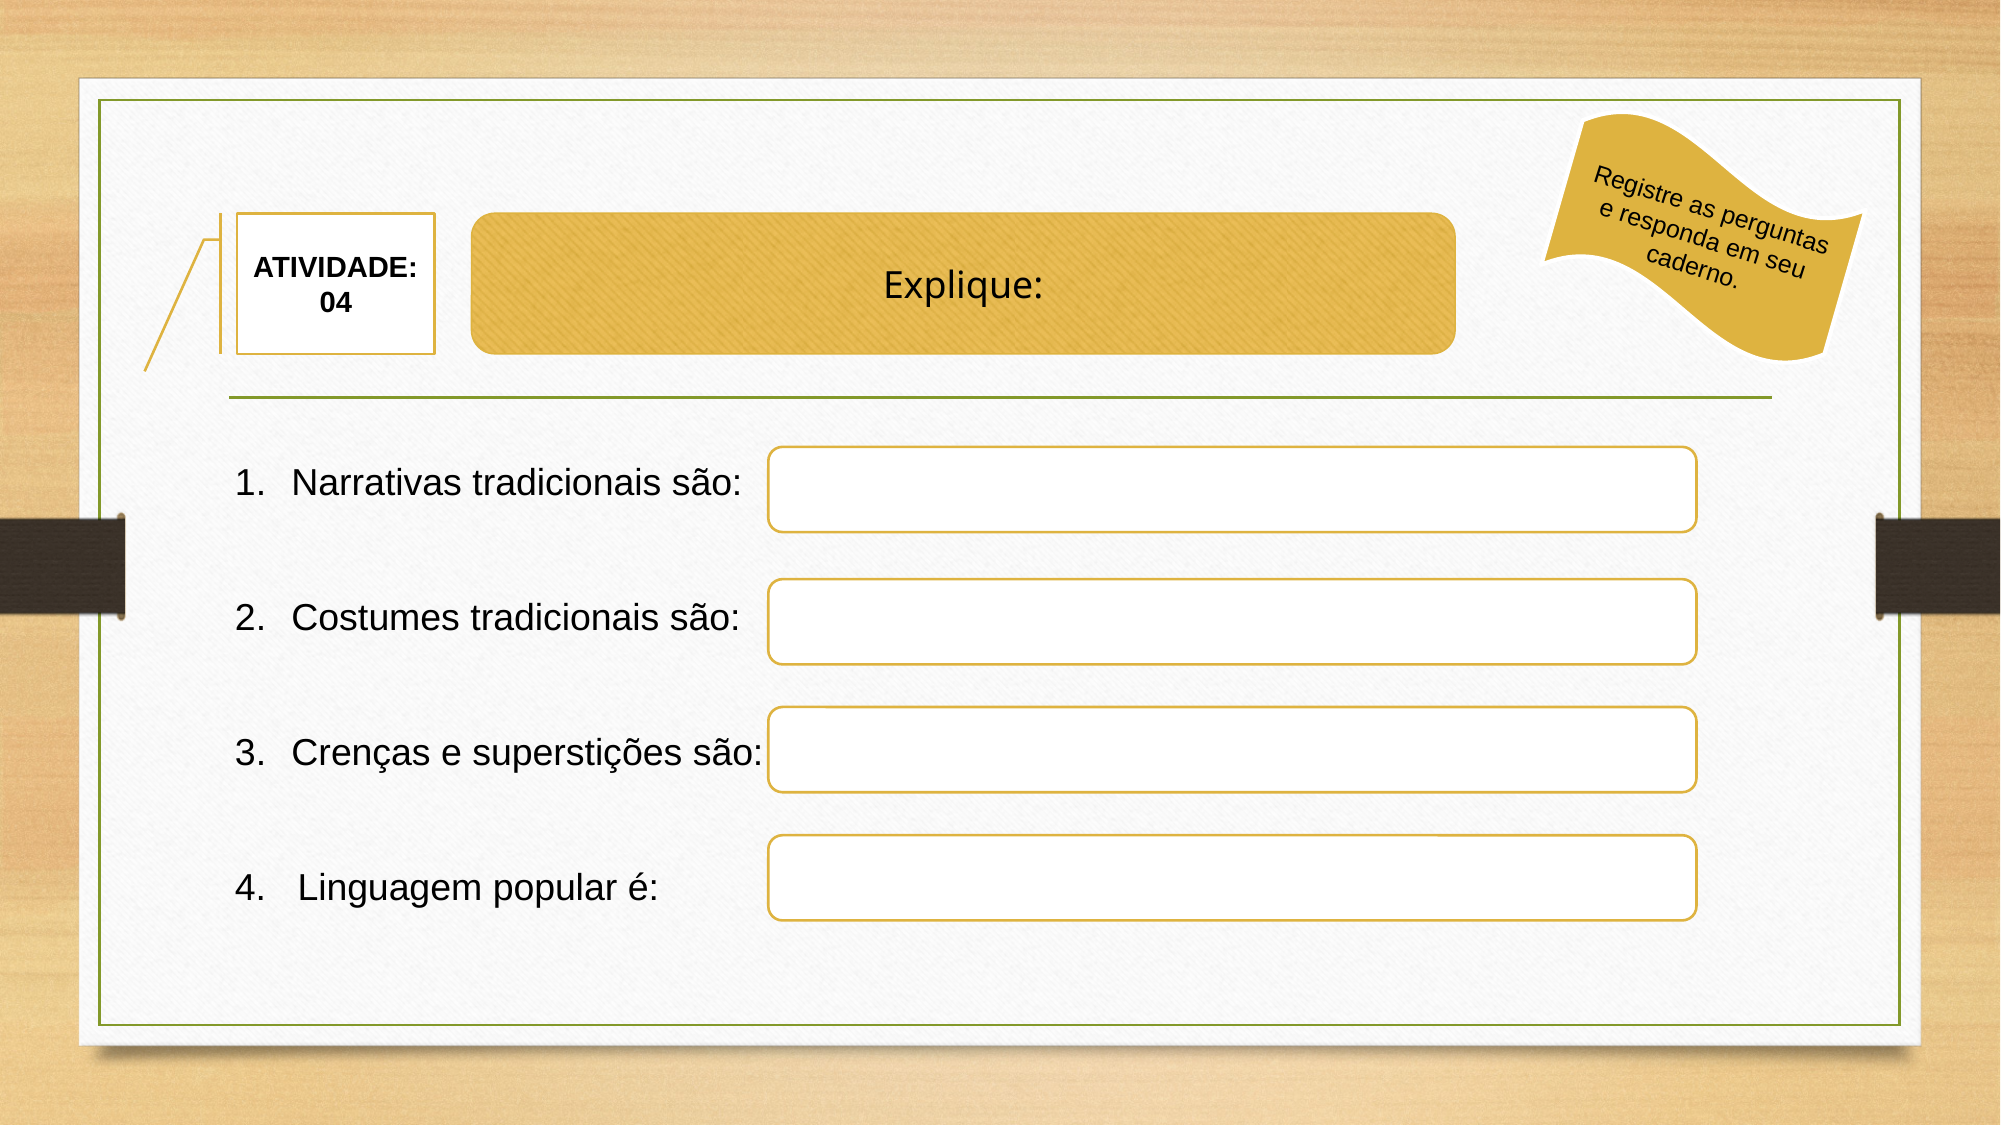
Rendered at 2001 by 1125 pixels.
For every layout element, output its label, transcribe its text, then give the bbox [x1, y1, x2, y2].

text_box Registre as perguntas e responda em seu caderno. [1539, 109, 1868, 365]
text_box [766, 705, 1698, 794]
text_box ATIVIDADE: 04 [236, 212, 436, 355]
picture [0, 0, 2001, 1125]
text_box ATIVIDADE: 04 [143, 213, 222, 372]
text_box [766, 577, 1698, 666]
text_box [766, 833, 1698, 922]
text_box Explique: [470, 212, 1456, 355]
text_box [766, 445, 1698, 534]
text_box Narrativas tradicionais são: Costumes tradicionais são: Crenças e superstições são: 4. Linguagem popular é: [220, 450, 1405, 916]
